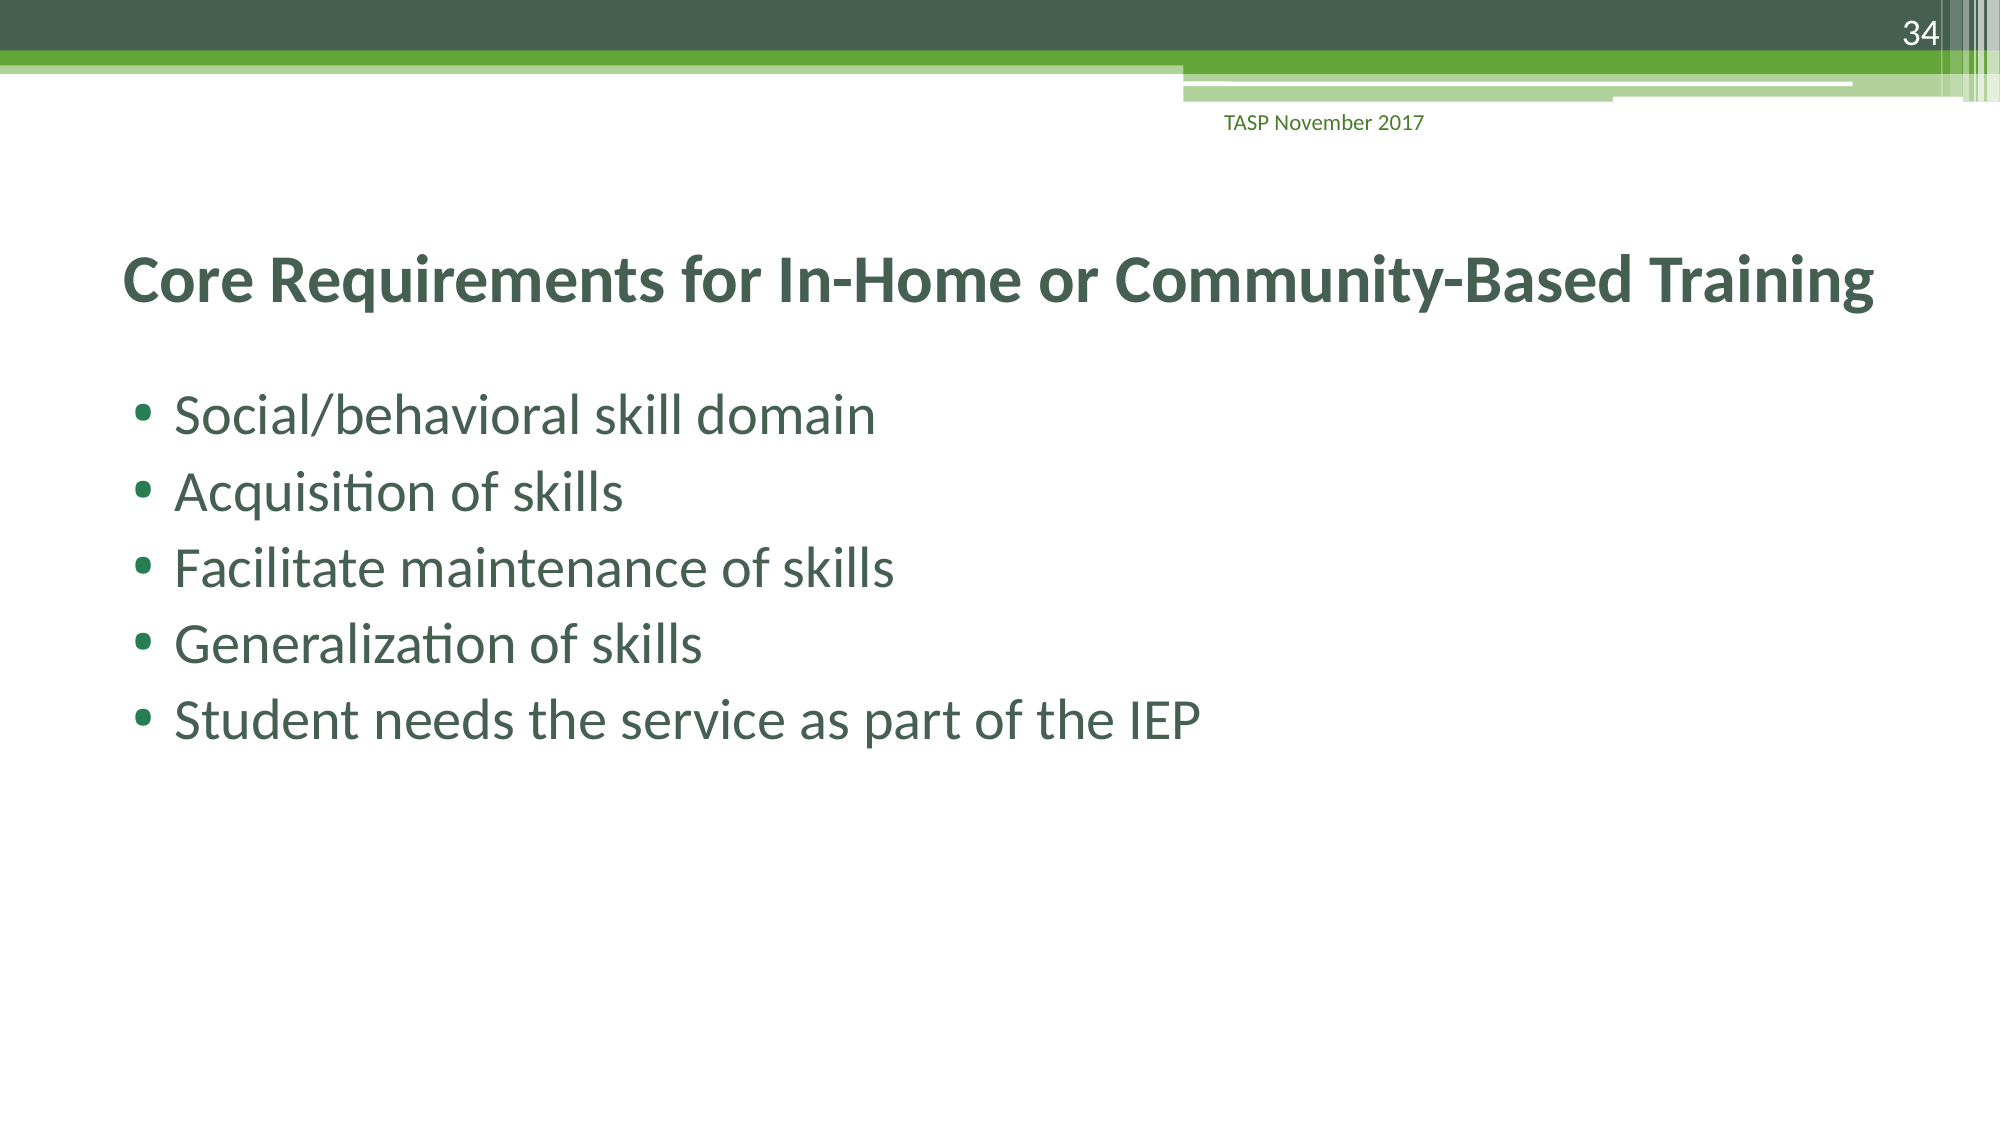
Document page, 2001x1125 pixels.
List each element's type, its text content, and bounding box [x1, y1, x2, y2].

title Core Requirements for In-Home or Community-Based Training [99, 187, 1900, 363]
footer TASP November 2017 [1149, 100, 1440, 176]
list Social/behavioral skill domain Acquisition of skills Facilitate maintenance of skills Generalization of skills Student needs the service as part of the IEP [99, 368, 1900, 1079]
slide_number 34 [1788, 0, 1955, 61]
